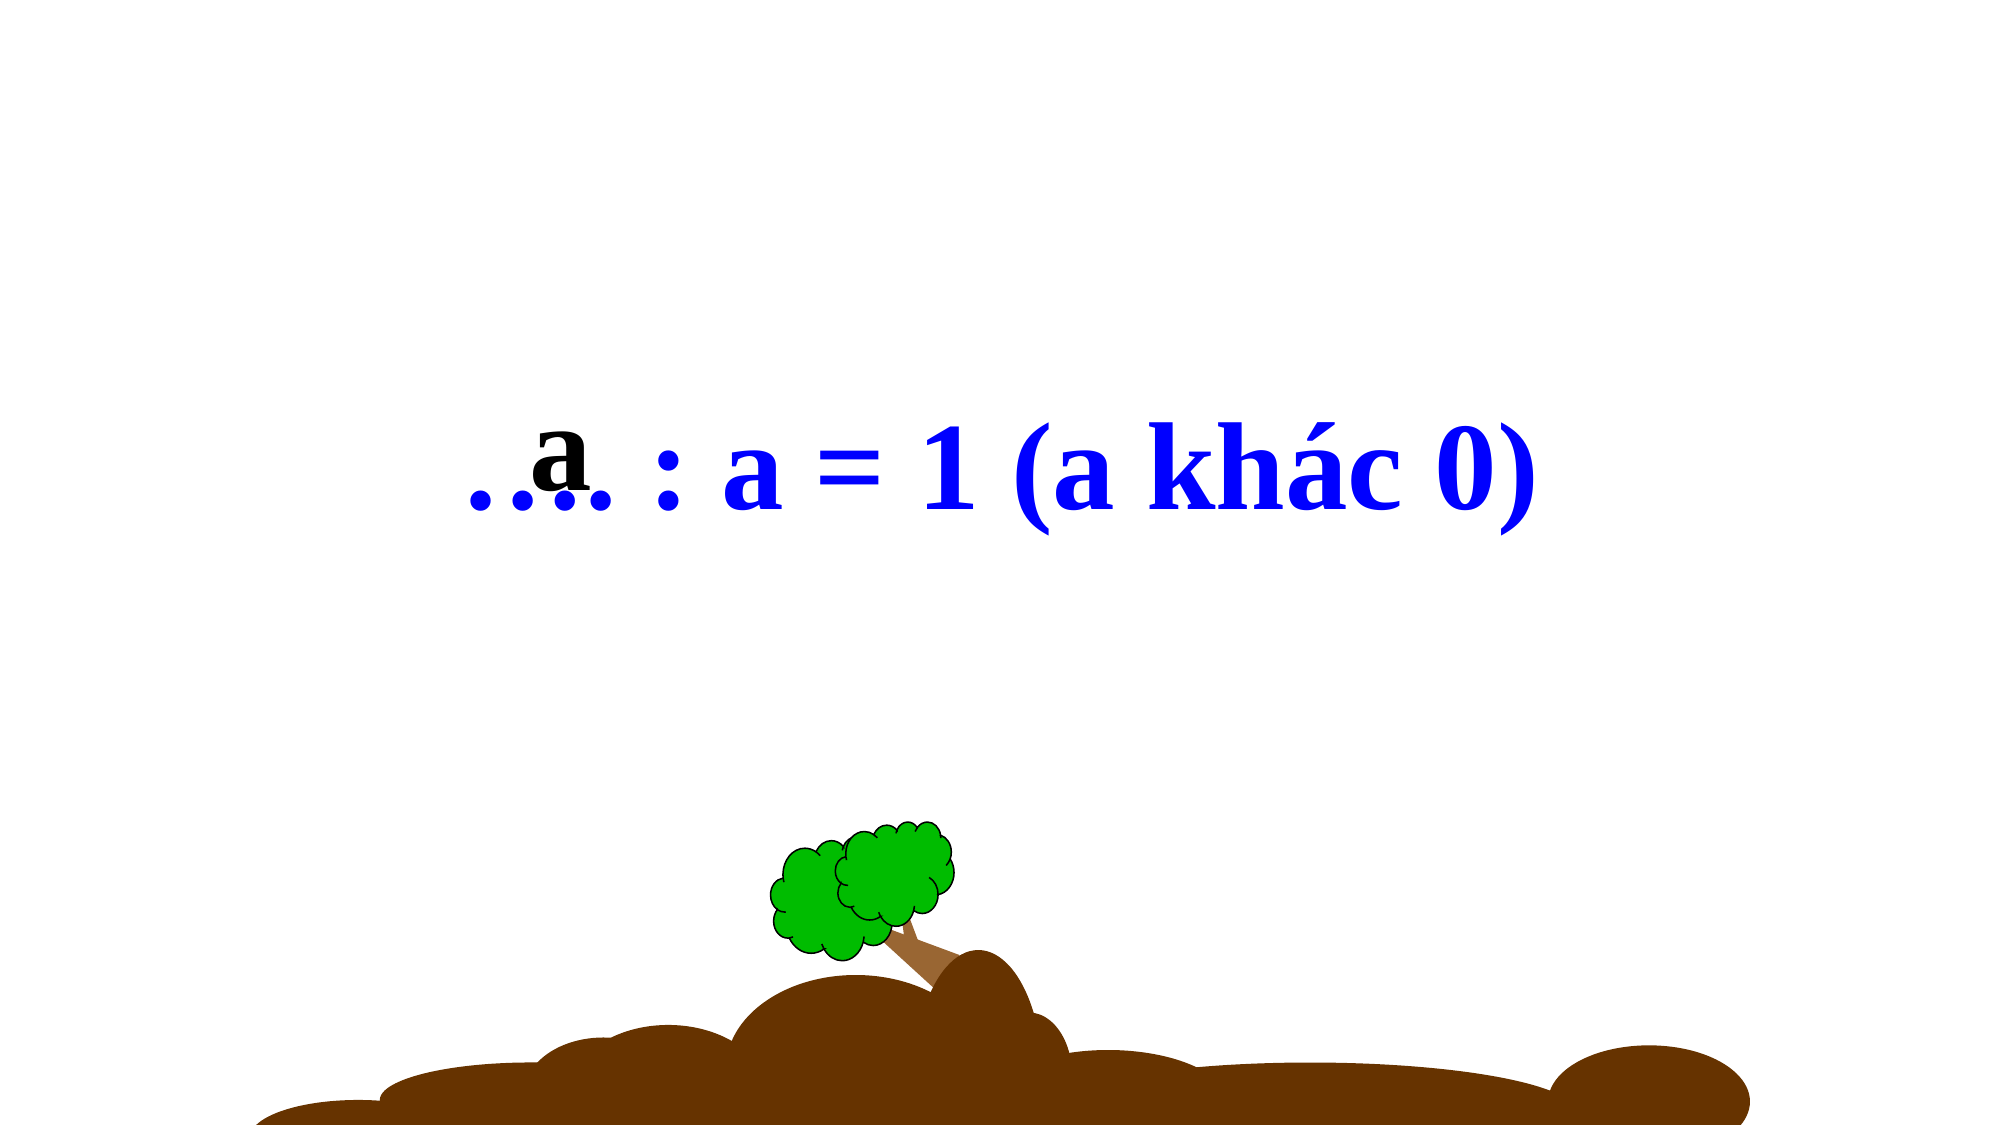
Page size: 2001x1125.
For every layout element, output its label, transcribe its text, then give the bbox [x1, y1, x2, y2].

text_box …. : a = 1 (a khác 0) [379, 346, 1593, 573]
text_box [770, 822, 955, 949]
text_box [249, 949, 1750, 1125]
text_box a [445, 327, 651, 554]
